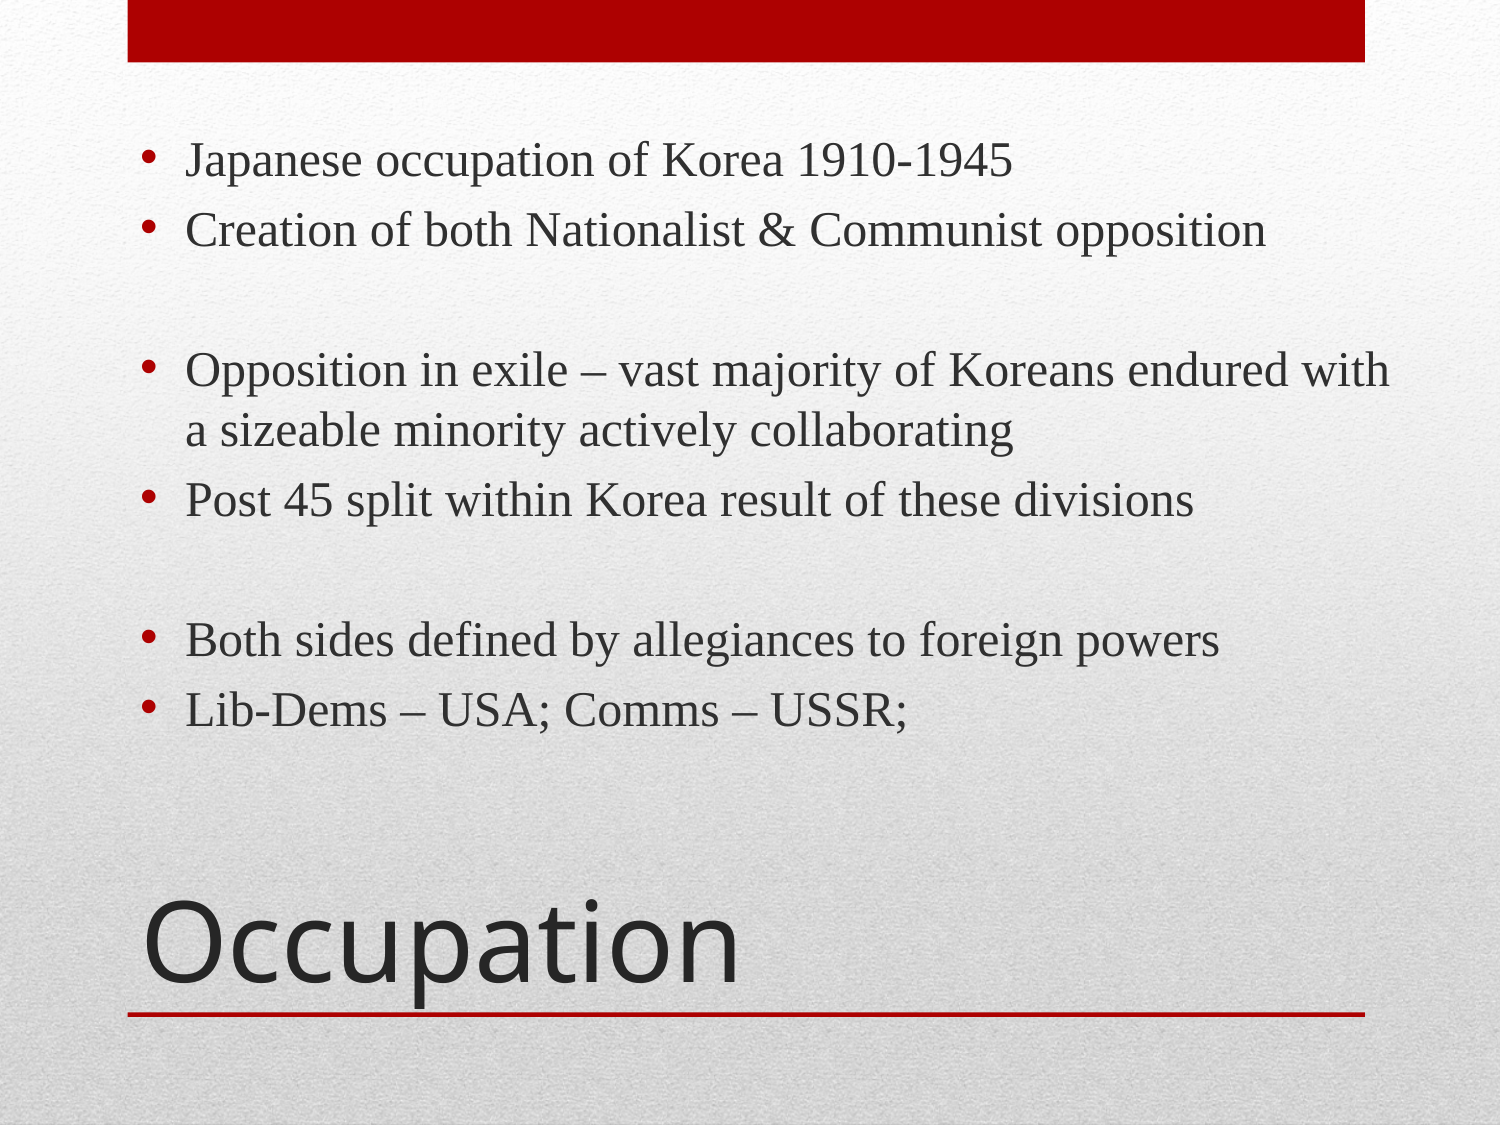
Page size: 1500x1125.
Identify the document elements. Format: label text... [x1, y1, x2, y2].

title Occupation [125, 750, 1238, 1013]
list Japanese occupation of Korea 1910-1945 Creation of both Nationalist & Communist opposition Opposition in exile – vast majority of Koreans endured with a sizeable minority actively collaborating Post 45 split within Korea result of these divisions Both sides defined by allegiances to foreign powers Lib-Dems – USA; Comms – USSR; [125, 112, 1429, 750]
